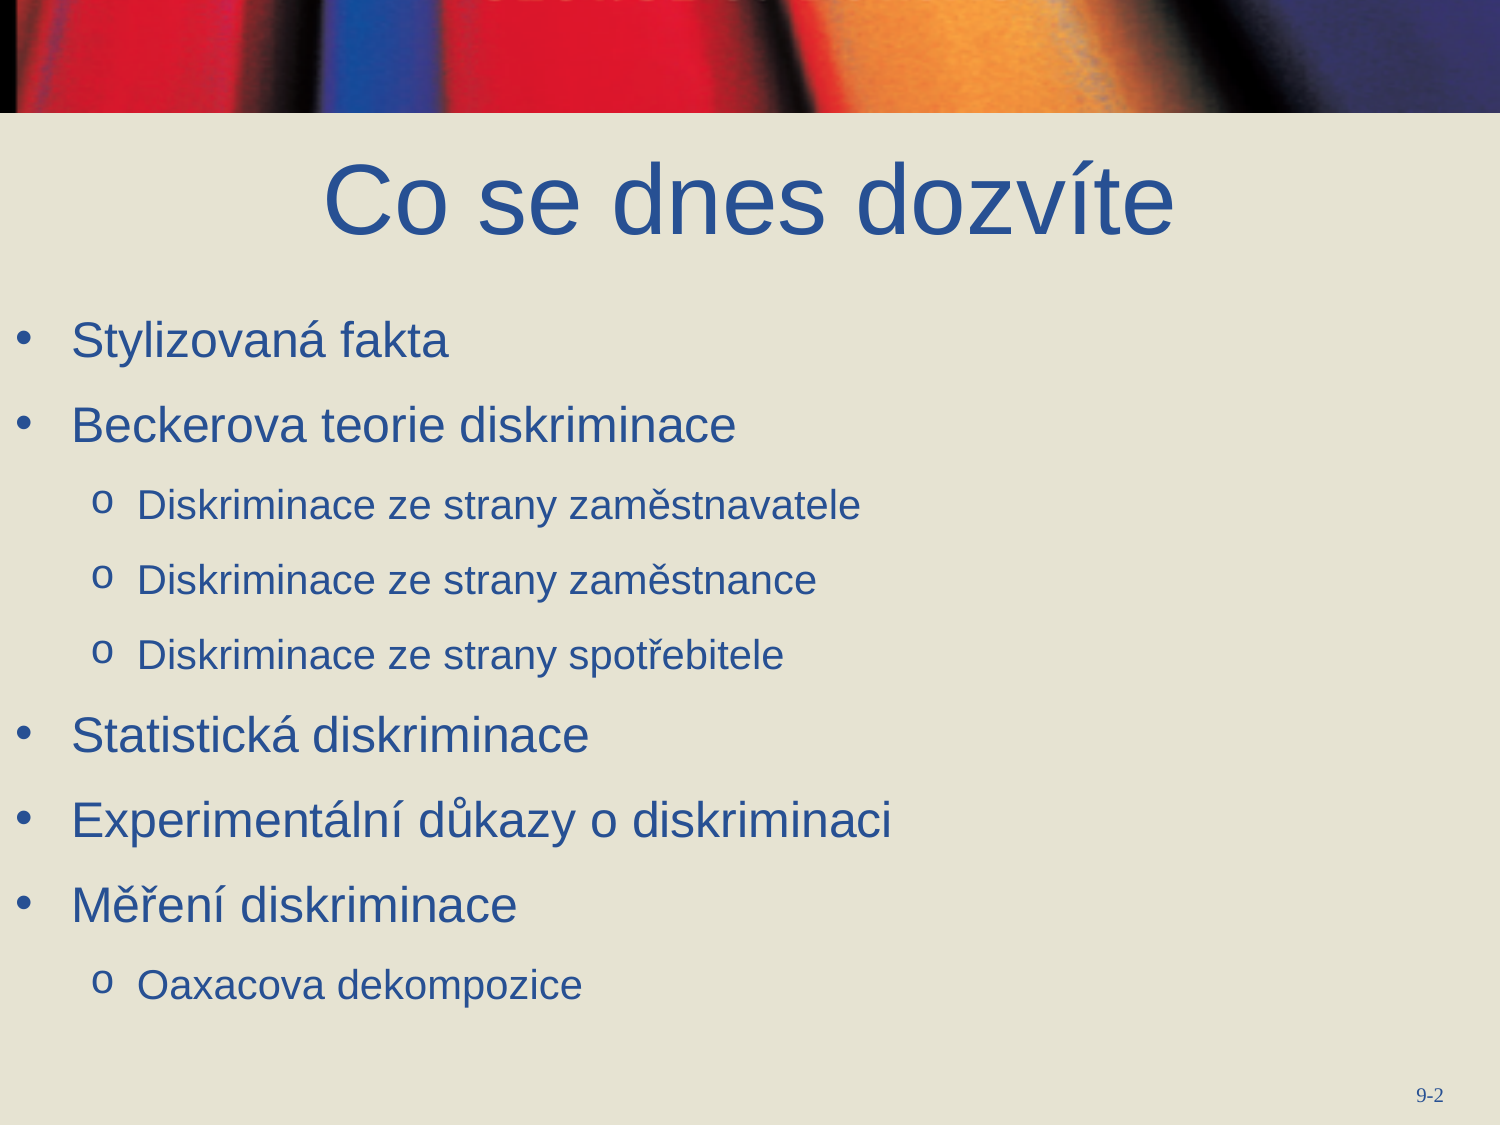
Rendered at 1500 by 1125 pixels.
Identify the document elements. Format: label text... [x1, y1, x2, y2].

picture [0, 0, 1500, 112]
title Co se dnes dozvíte [0, 112, 1500, 263]
list Stylizovaná fakta Beckerova teorie diskriminace Diskriminace ze strany zaměstnavatele Diskriminace ze strany zaměstnance Diskriminace ze strany spotřebitele Statistická diskriminace Experimentální důkazy o diskriminaci Měření diskriminace Oaxacova dekompozice [0, 299, 1500, 1051]
